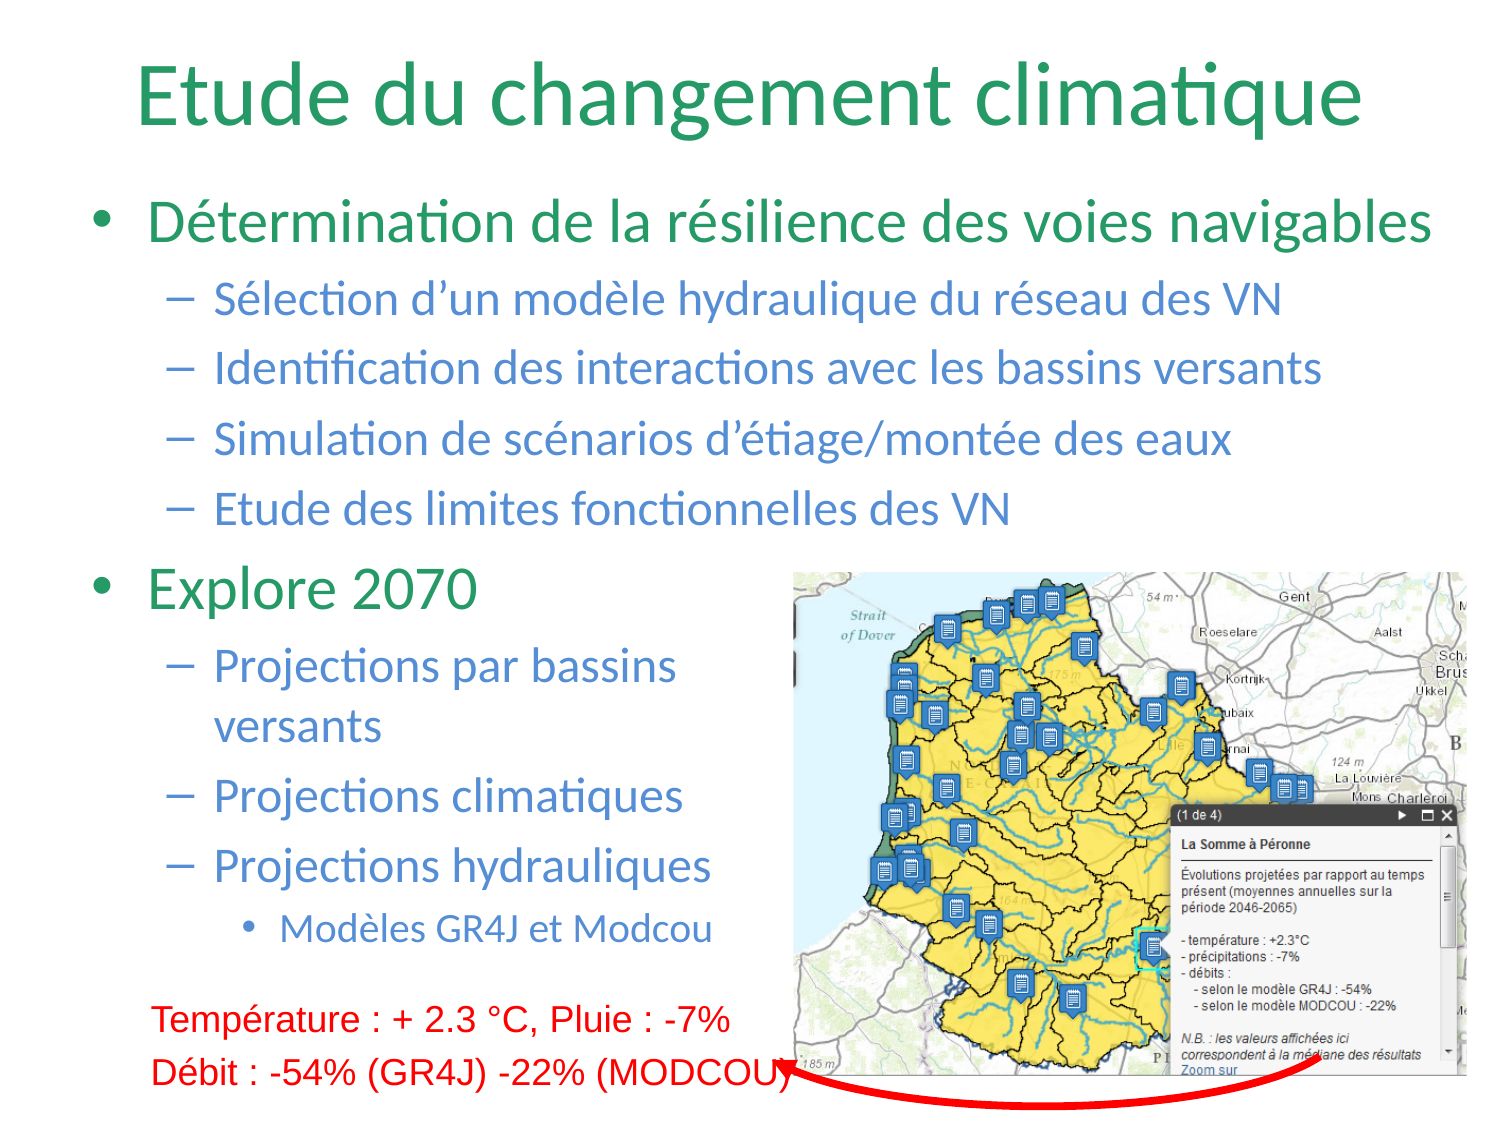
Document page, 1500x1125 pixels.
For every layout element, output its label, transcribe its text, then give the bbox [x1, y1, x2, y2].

picture [793, 572, 1467, 1076]
list Détermination de la résilience des voies navigables Sélection d’un modèle hydraulique du réseau des VN Identification des interactions avec les bassins versants Simulation de scénarios d’étiage/montée des eaux Etude des limites fonctionnelles des VN Explore 2070 Projections par bassins versants Projections climatiques Projections hydrauliques Modèles GR4J et Modcou [76, 172, 1500, 995]
text_box [771, 1058, 788, 1072]
text_box [832, 1084, 1254, 1108]
title Etude du changement climatique [53, 7, 1449, 172]
text_box Température : + 2.3 °C, Pluie : -7% Débit : -54% (GR4J) -22% (MODCOU) [135, 987, 848, 1118]
